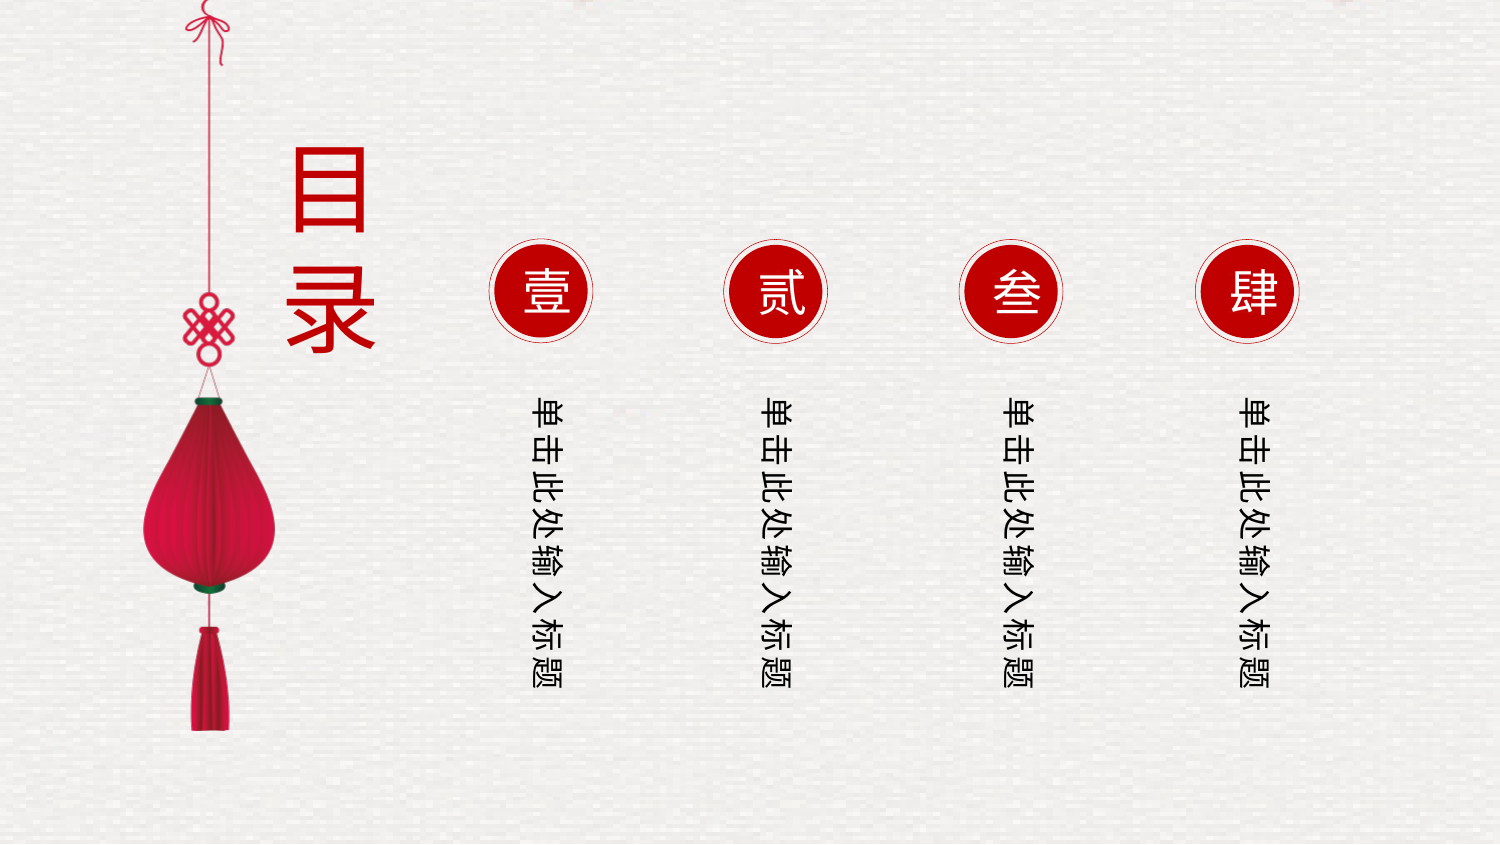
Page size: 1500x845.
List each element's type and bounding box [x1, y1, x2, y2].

text_box [723, 239, 828, 344]
text_box [488, 238, 593, 343]
text_box [959, 239, 1063, 344]
picture [0, 0, 1500, 844]
text_box [1195, 239, 1300, 344]
